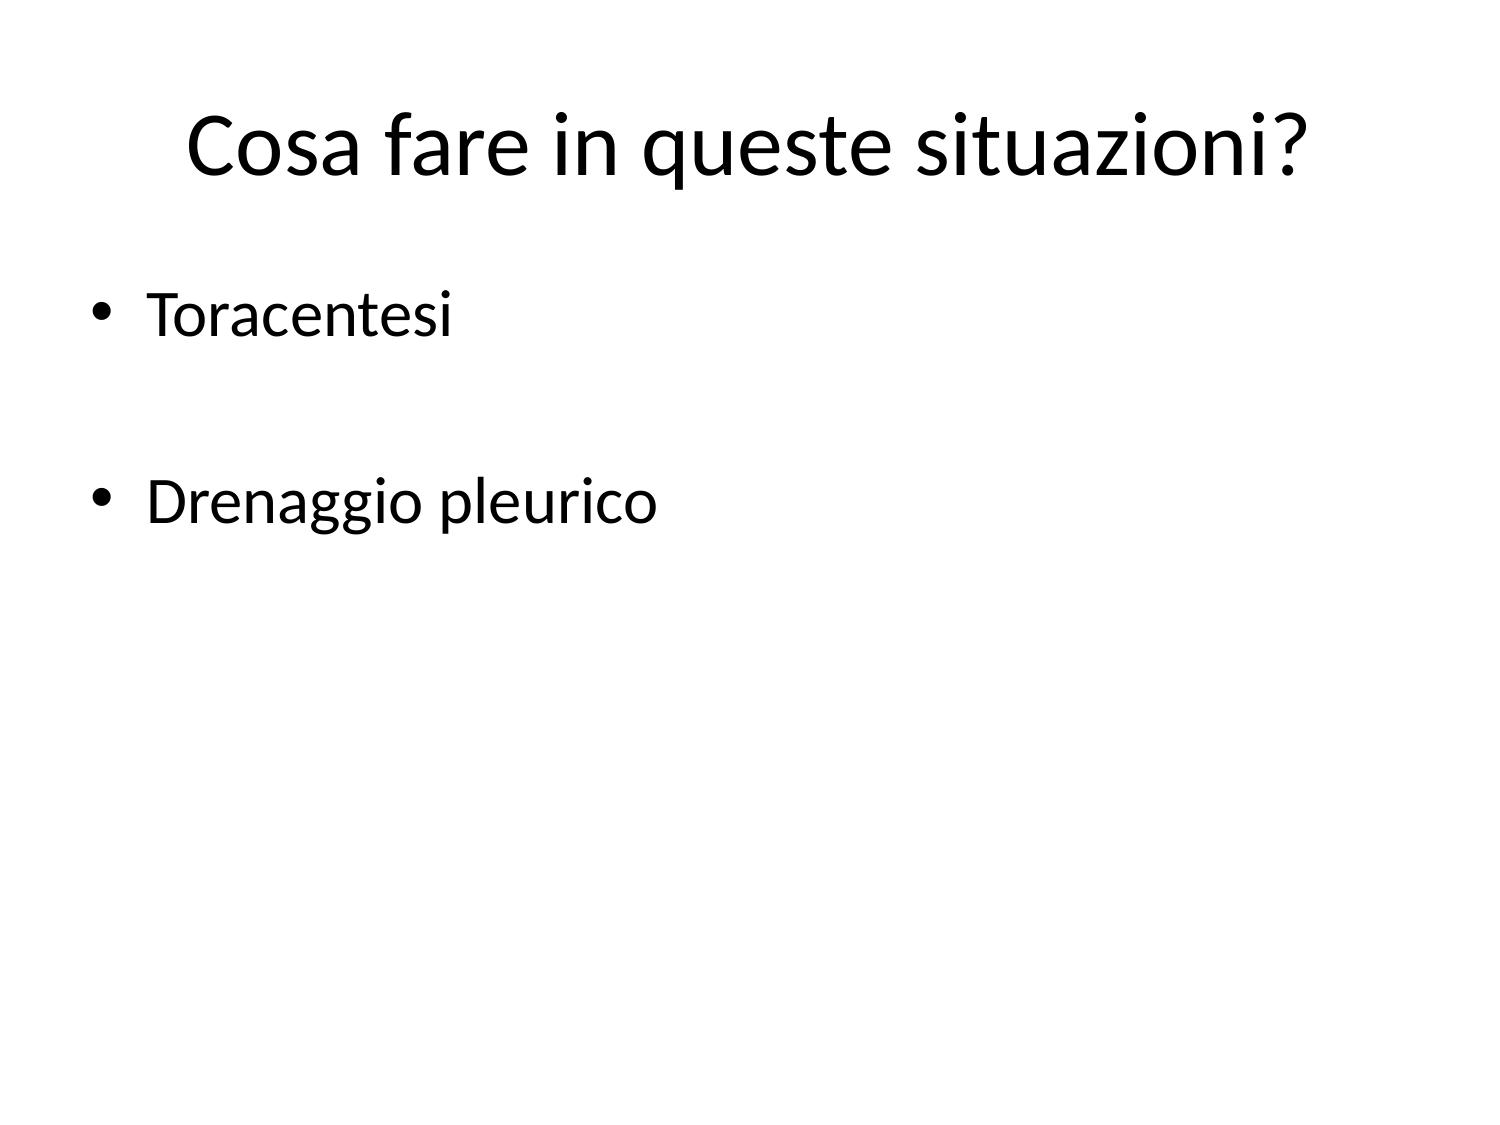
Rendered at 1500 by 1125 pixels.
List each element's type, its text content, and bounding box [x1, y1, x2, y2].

list Toracentesi Drenaggio pleurico [75, 262, 1425, 1005]
title Cosa fare in queste situazioni? [75, 45, 1425, 233]
